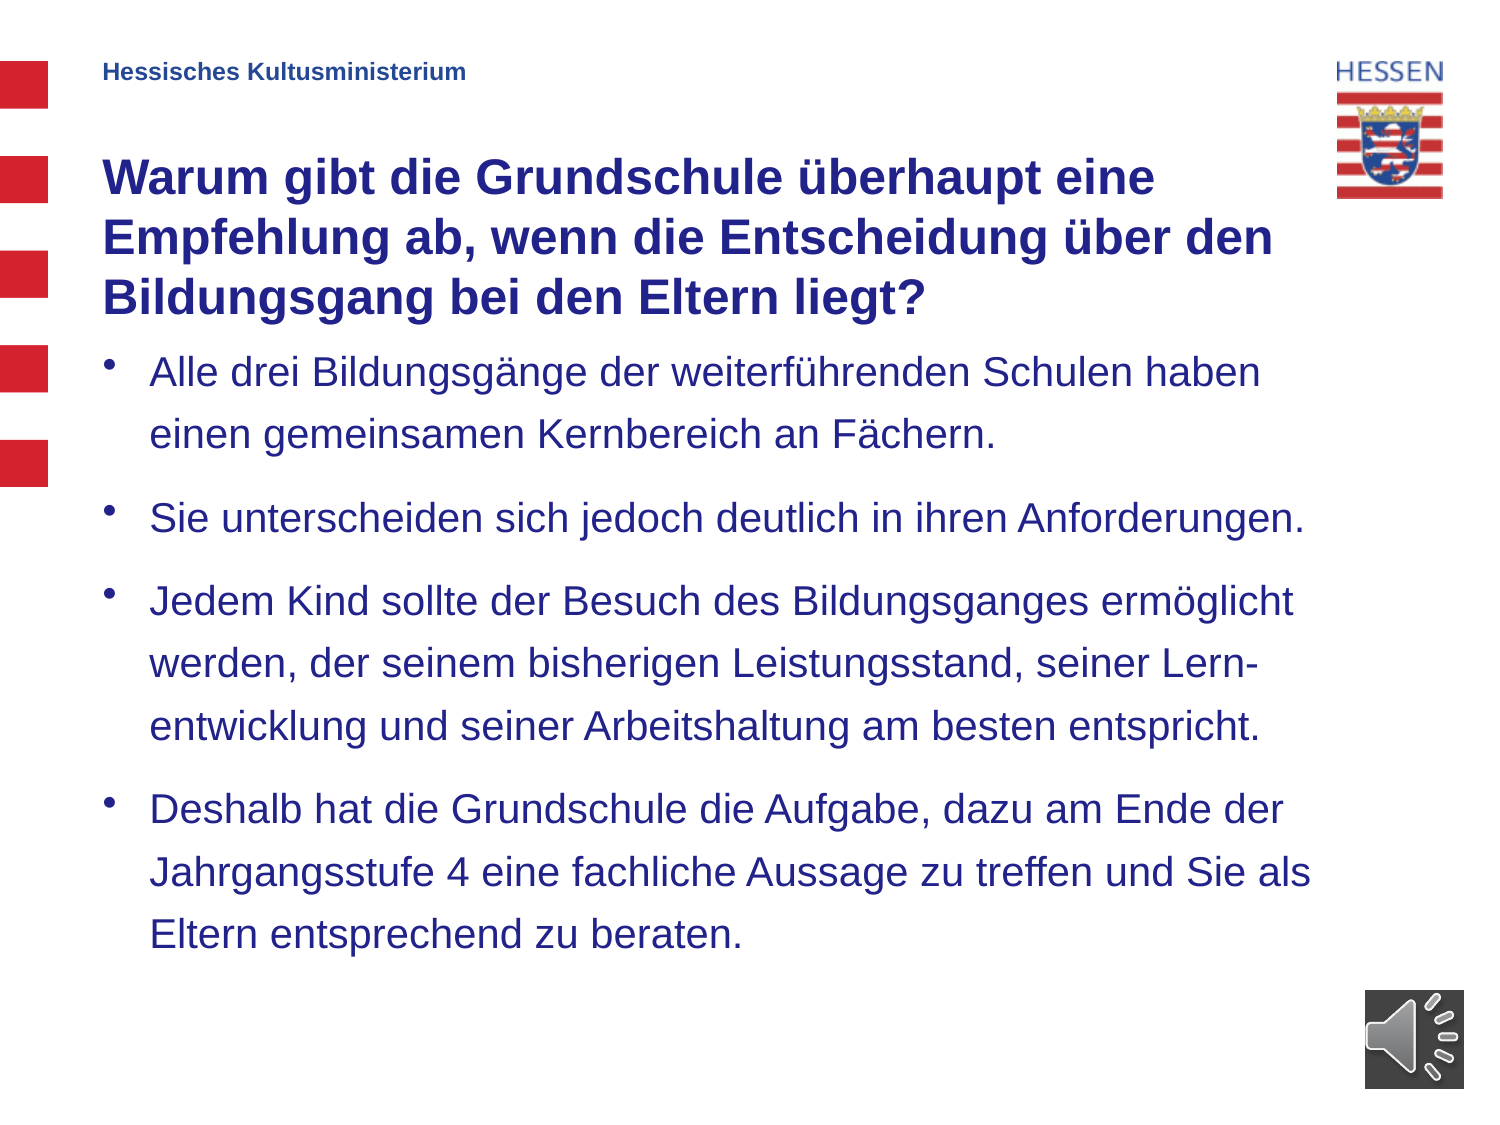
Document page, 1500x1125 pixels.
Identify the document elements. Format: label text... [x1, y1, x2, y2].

text_box Warum gibt die Grundschule überhaupt eine Empfehlung ab, wenn die Entscheidung über den Bildungsgang bei den Eltern liegt? [87, 137, 1363, 326]
picture [1337, 61, 1443, 199]
list Alle drei Bildungsgänge der weiterführenden Schulen haben einen gemeinsamen Kernbereich an Fächern. Sie unterscheiden sich jedoch deutlich in ihren Anforderungen. Jedem Kind sollte der Besuch des Bildungsganges ermöglicht werden, der seinem bisherigen Leistungsstand, seiner Lern-entwicklung und seiner Arbeitshaltung am besten entspricht. Deshalb hat die Grundschule die Aufgabe, dazu am Ende der Jahrgangsstufe 4 eine fachliche Aussage zu treffen und Sie als Eltern entsprechend zu beraten. [87, 326, 1363, 1000]
footer Hessisches Kultusministerium [86, 47, 563, 124]
picture [1364, 989, 1465, 1090]
picture [0, 61, 48, 487]
